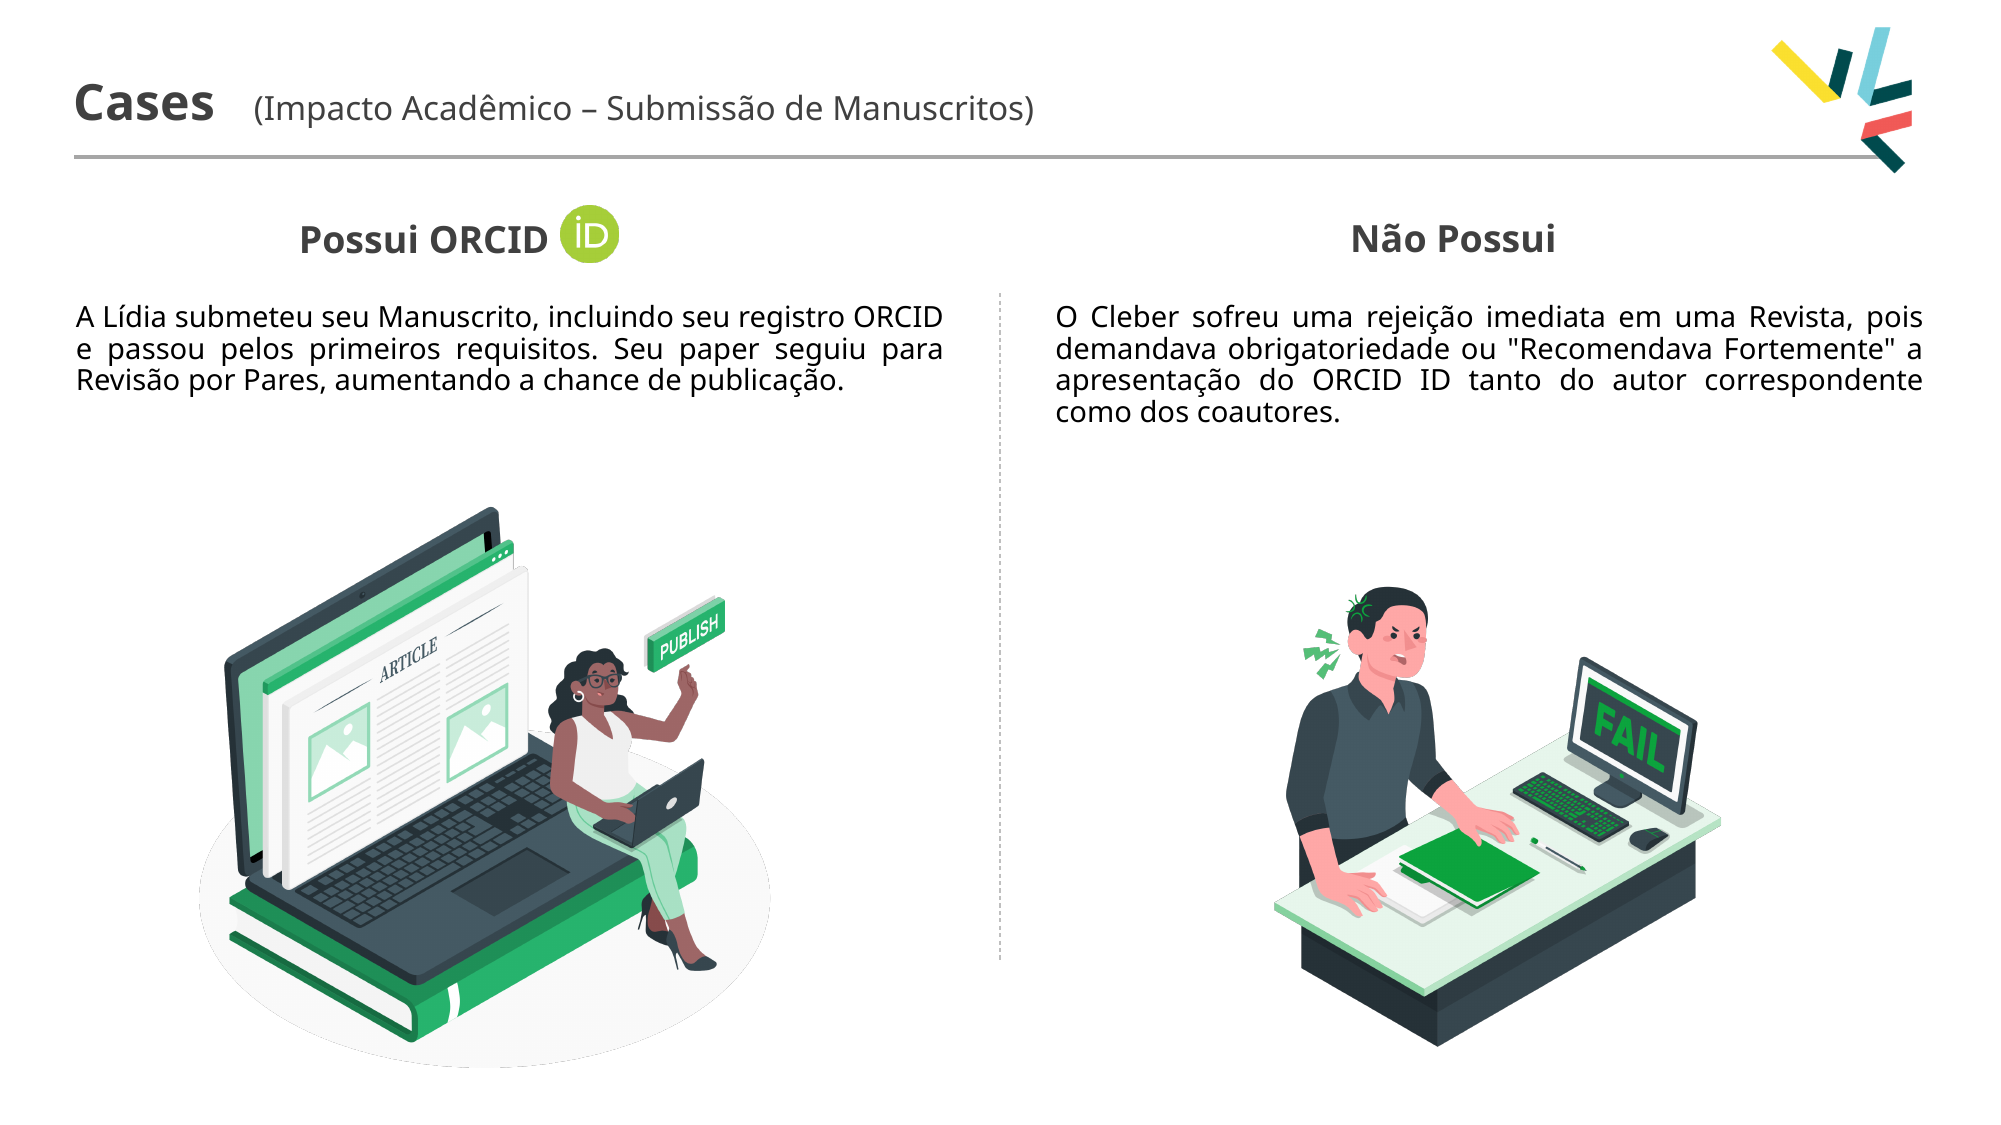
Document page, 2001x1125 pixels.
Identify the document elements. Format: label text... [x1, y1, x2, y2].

picture [1247, 564, 1748, 1052]
text_box A Lídia submeteu seu Manuscrito, incluindo seu registro ORCID e passou pelos primeiros requisitos. Seu paper seguiu para Revisão por Pares, aumentando a chance de publicação. [61, 295, 960, 428]
text_box Não Possui [1335, 213, 1660, 267]
picture [1763, 21, 1924, 177]
picture [191, 487, 778, 1074]
text_box Cases (Impacto Acadêmico – Submissão de Manuscritos) [74, 51, 1523, 155]
picture [560, 205, 619, 263]
text_box Possui ORCID [283, 213, 767, 268]
text_box O Cleber sofreu uma rejeição imediata em uma Revista, pois demandava obrigatoriedade ou "Recomendava Fortemente" a apresentação do ORCID ID tanto do autor correspondente como dos coautores. [1040, 295, 1939, 428]
